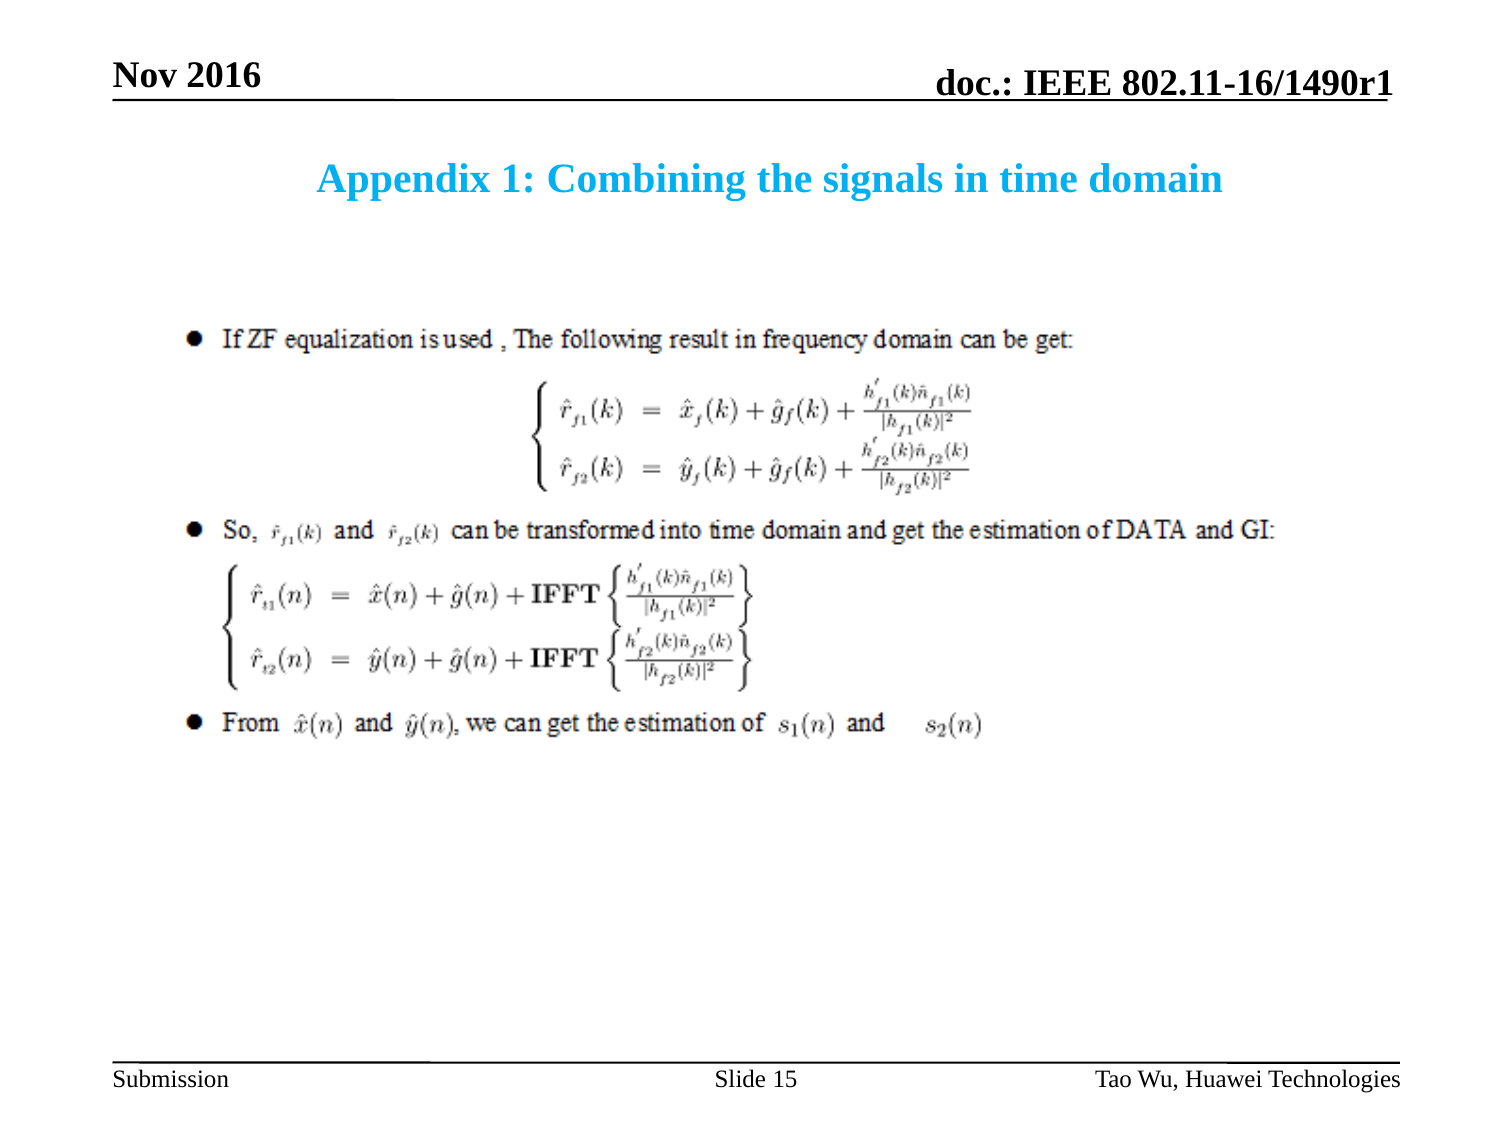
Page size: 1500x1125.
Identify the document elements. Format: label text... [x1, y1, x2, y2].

picture [159, 303, 1326, 794]
text_box Appendix 1: Combining the signals in time domain [74, 115, 1466, 236]
footer Tao Wu, Huawei Technologies [878, 1061, 1402, 1093]
slide_number Slide 15 [712, 1061, 800, 1123]
